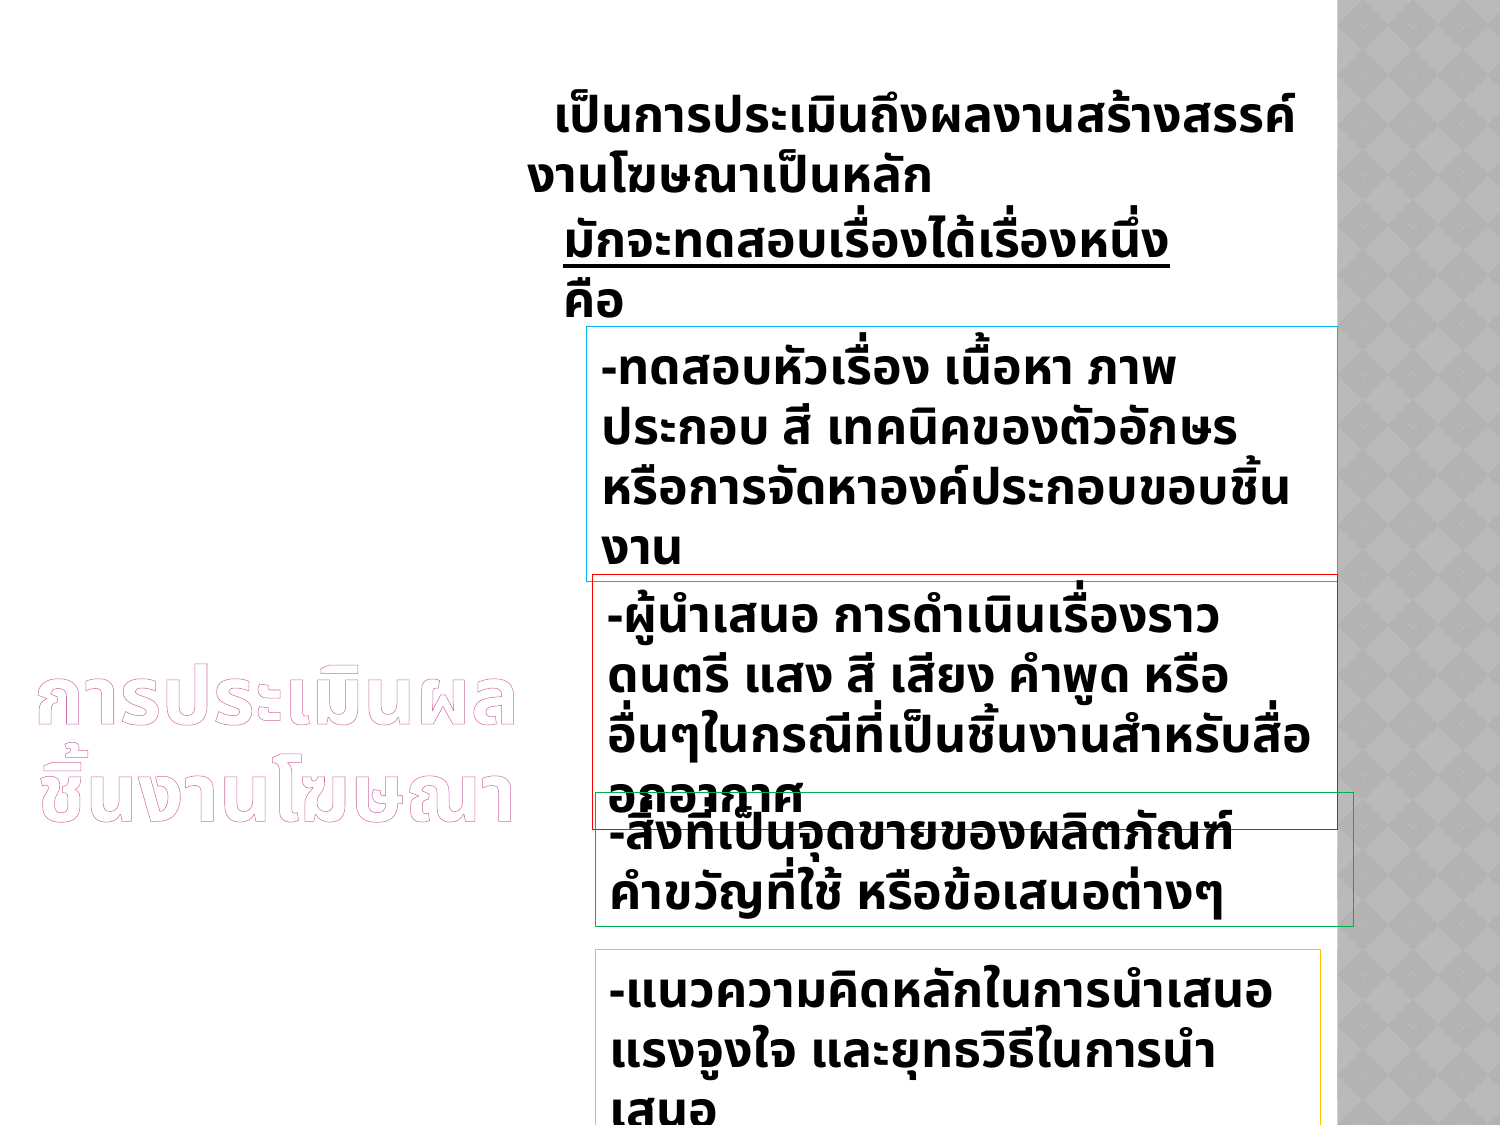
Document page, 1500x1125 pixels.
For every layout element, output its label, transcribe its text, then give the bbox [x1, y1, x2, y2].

text_box -แนวความคิดหลักในการนำเสนอ แรงจูงใจ และยุทธวิธีในการนำเสนอ [595, 949, 1321, 1125]
text_box มักจะทดสอบเรื่องได้เรื่องหนึ่ง คือ [548, 199, 1213, 335]
text_box เป็นการประเมินถึงผลงานสร้างสรรค์งานโฆษณาเป็นหลัก [512, 74, 1354, 210]
title การประเมินผลชิ้นงานโฆษณา [24, 575, 529, 838]
text_box -ทดสอบหัวเรื่อง เนื้อหา ภาพประกอบ สี เทคนิคของตัวอักษร หรือการจัดหาองค์ประกอบขอบชิ้นงาน [586, 326, 1338, 582]
text_box -สิ่งที่เป็นจุดขายของผลิตภัณฑ์ คำขวัญที่ใช้ หรือข้อเสนอต่างๆ [595, 792, 1354, 927]
text_box -ผู้นำเสนอ การดำเนินเรื่องราว ดนตรี แสง สี เสียง คำพูด หรืออื่นๆในกรณีที่เป็นชิ้นงานสำหรับสื่ออกอากาศ [592, 574, 1338, 830]
